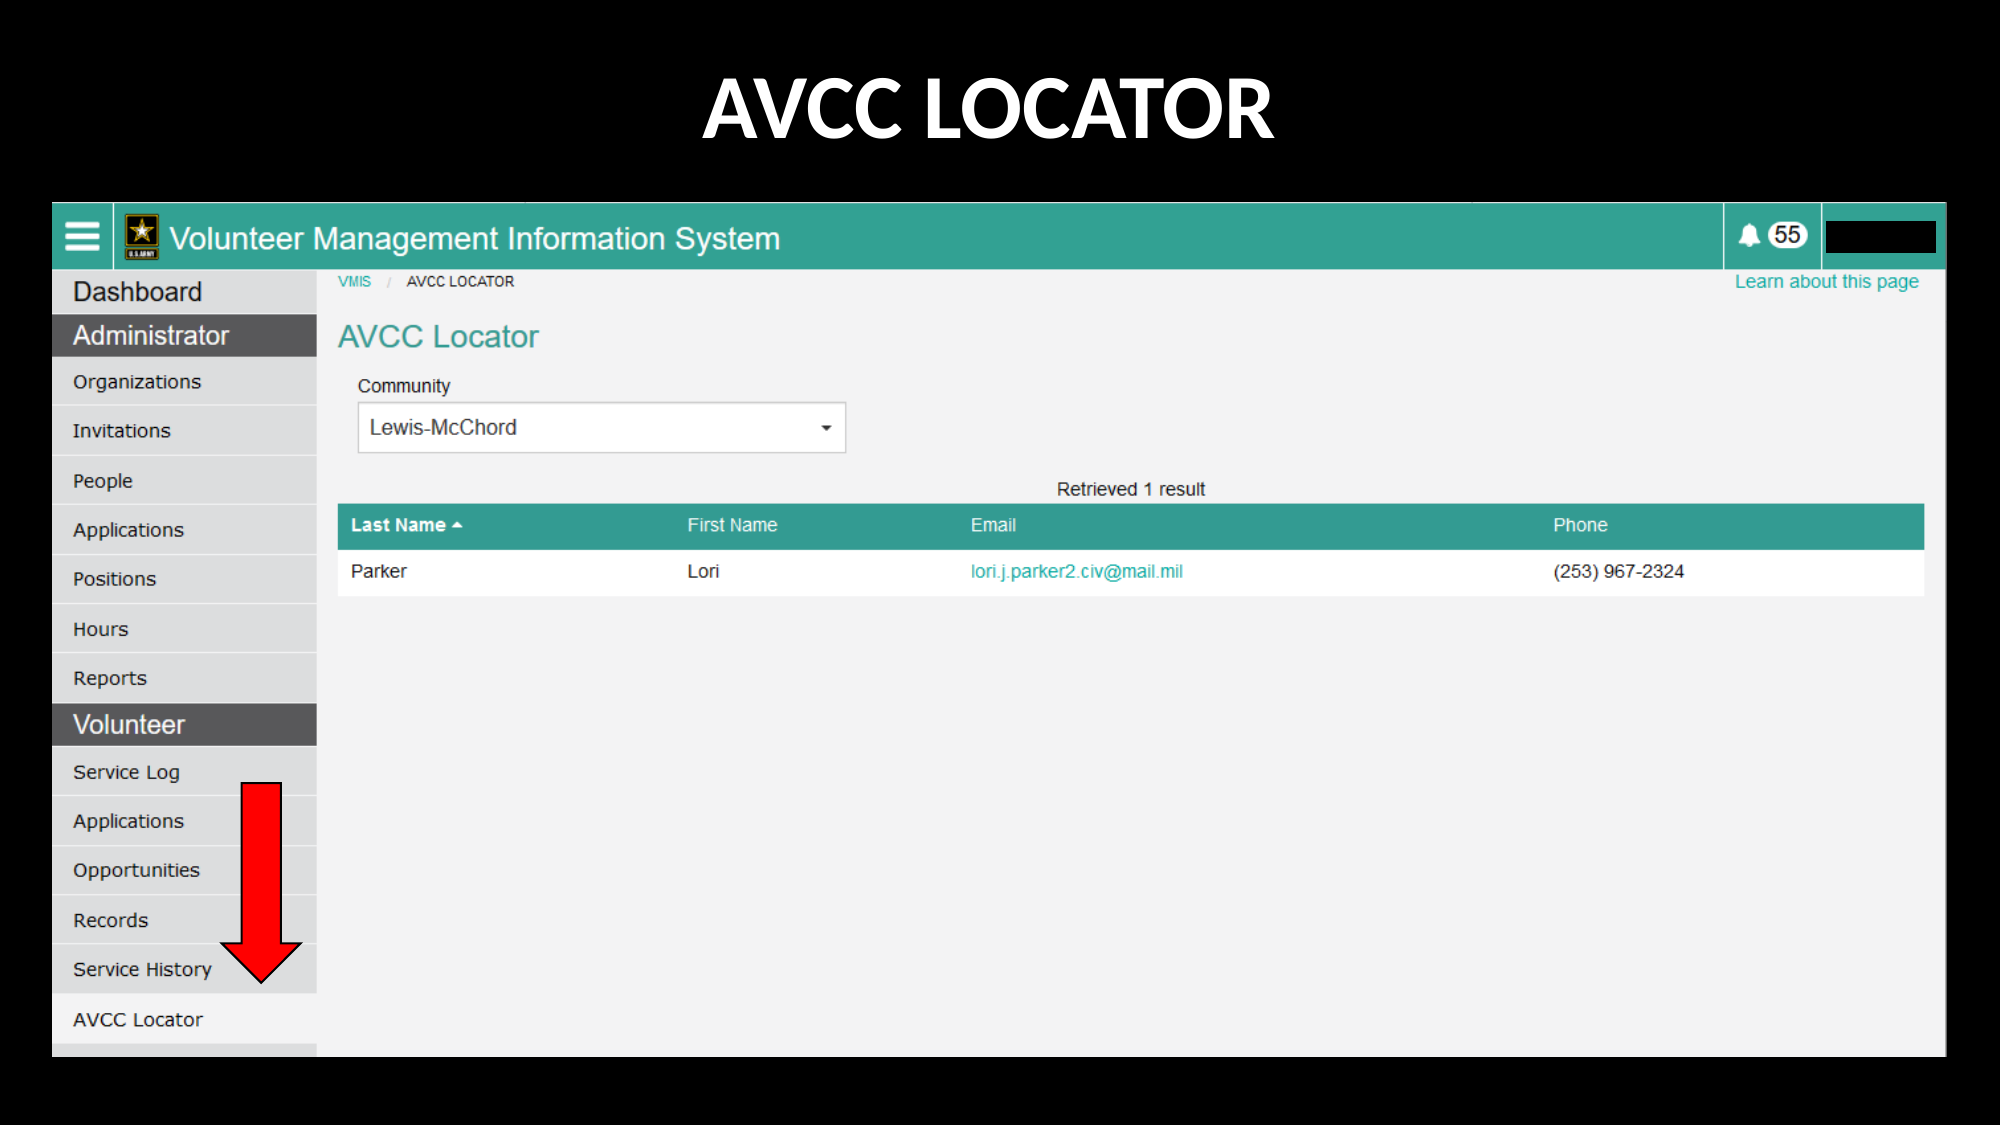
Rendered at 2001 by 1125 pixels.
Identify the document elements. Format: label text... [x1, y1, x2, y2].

picture [52, 202, 1947, 1058]
text_box AVCC LOCATOR [137, 39, 1842, 165]
